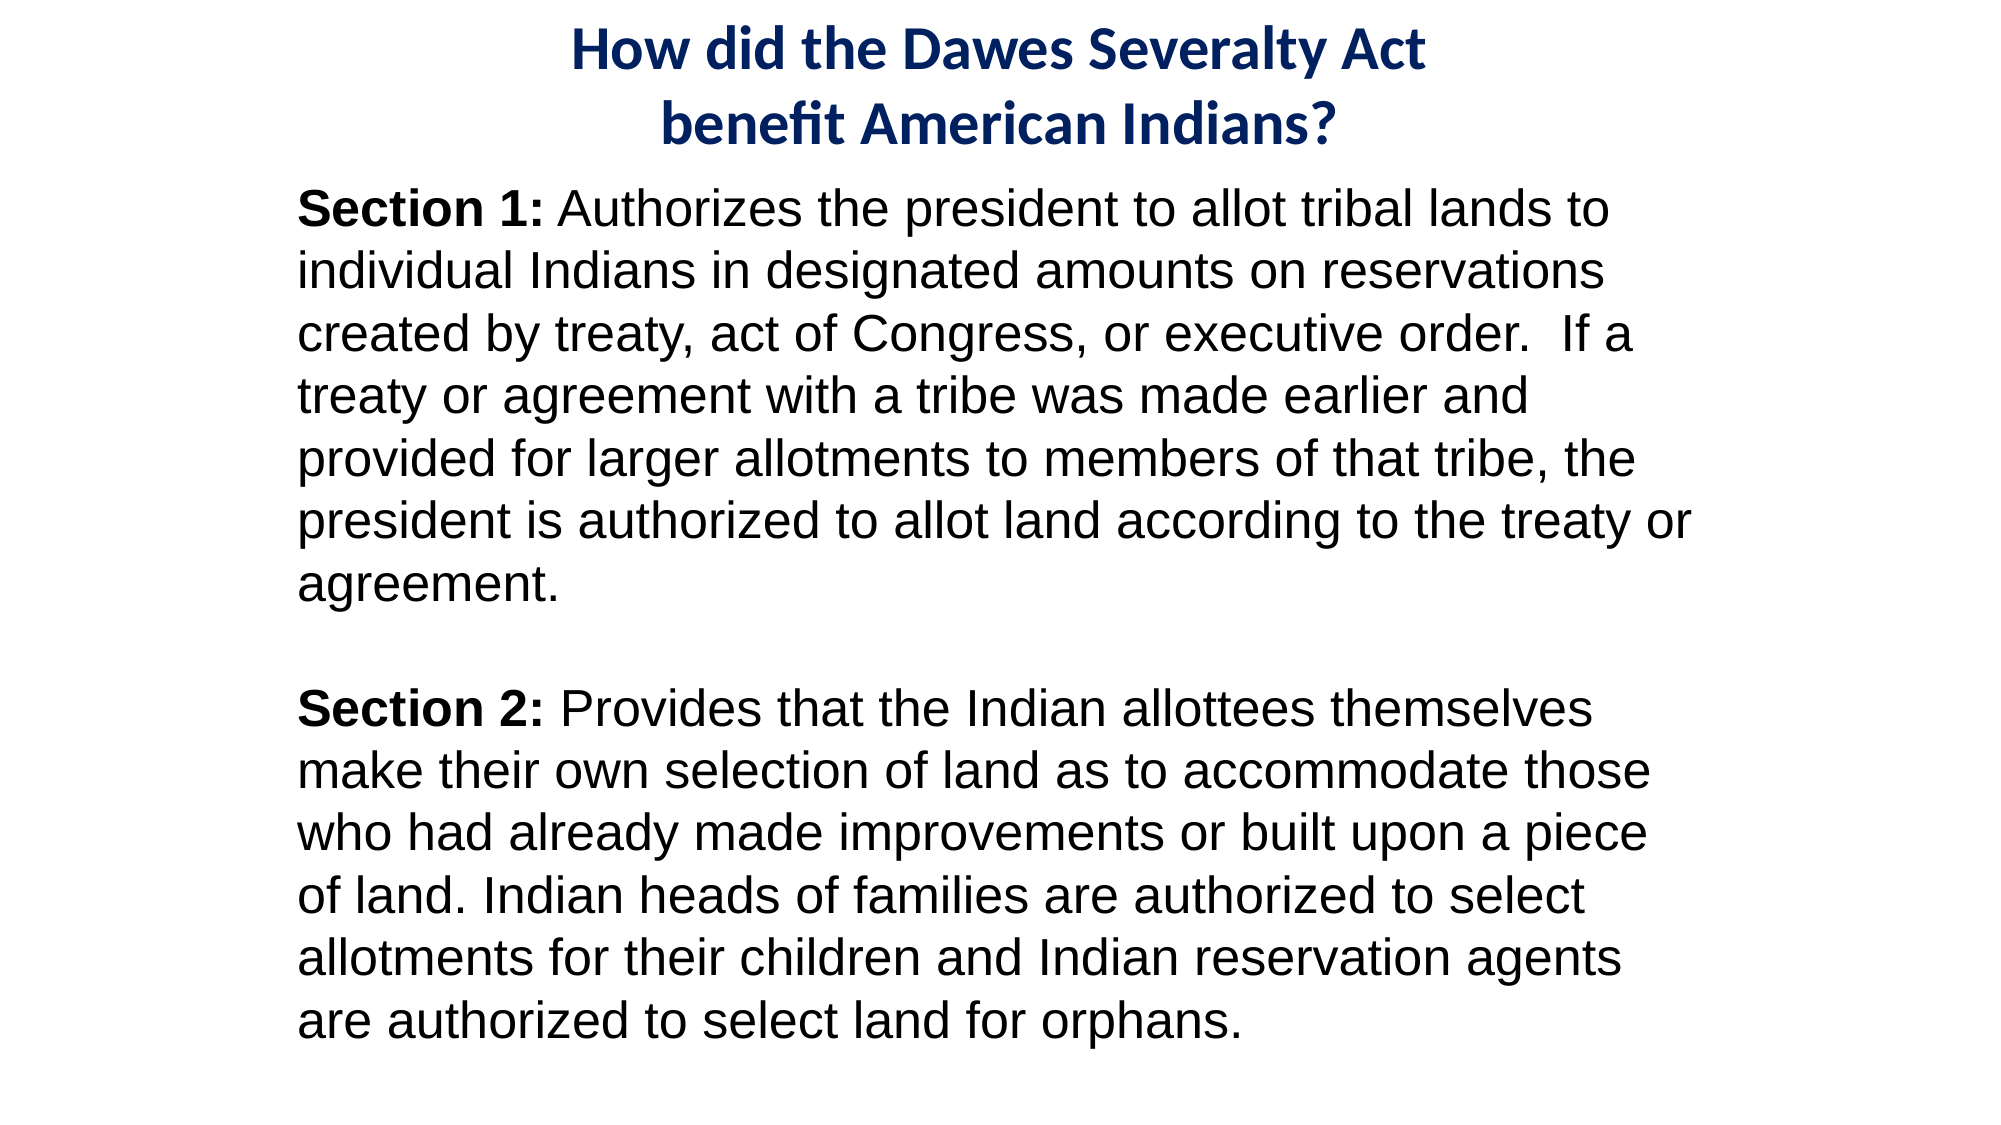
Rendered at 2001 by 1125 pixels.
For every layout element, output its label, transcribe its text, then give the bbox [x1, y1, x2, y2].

text_box Section 1: Authorizes the president to allot tribal lands to individual Indians in designated amounts on reservations created by treaty, act of Congress, or executive order. If a treaty or agreement with a tribe was made earlier and provided for larger allotments to members of that tribe, the president is authorized to allot land according to the treaty or agreement. Section 2: Provides that the Indian allottees themselves make their own selection of land as to accommodate those who had already made improvements or built upon a piece of land. Indian heads of families are authorized to select allotments for their children and Indian reservation agents are authorized to select land for orphans. [282, 166, 1718, 1112]
text_box How did the Dawes Severalty Act benefit American Indians? [282, 0, 1718, 165]
